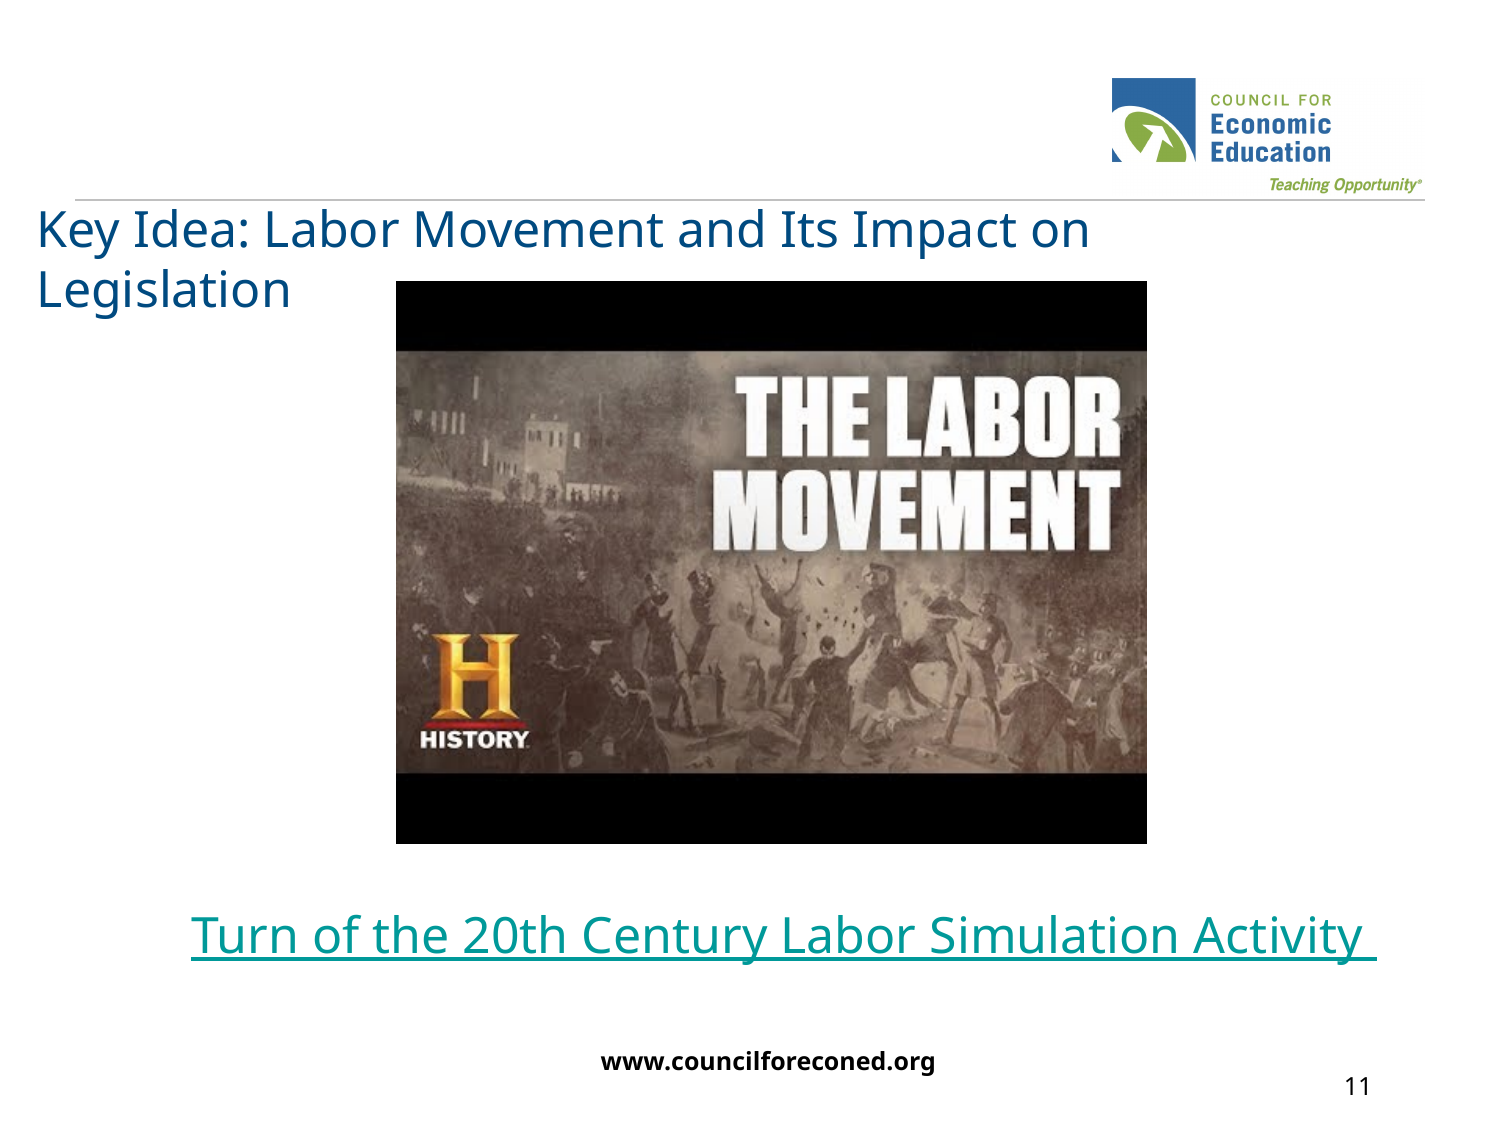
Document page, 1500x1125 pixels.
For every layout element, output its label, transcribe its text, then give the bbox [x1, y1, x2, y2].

picture [396, 281, 1147, 844]
list Turn of the 20th Century Labor Simulation Activity [176, 268, 1451, 969]
title Key Idea: Labor Movement and Its Impact on Legislation [21, 190, 1372, 291]
picture [1112, 78, 1425, 196]
slide_number 11 [1074, 1062, 1388, 1125]
footer www.councilforeconed.org [124, 1037, 1420, 1113]
